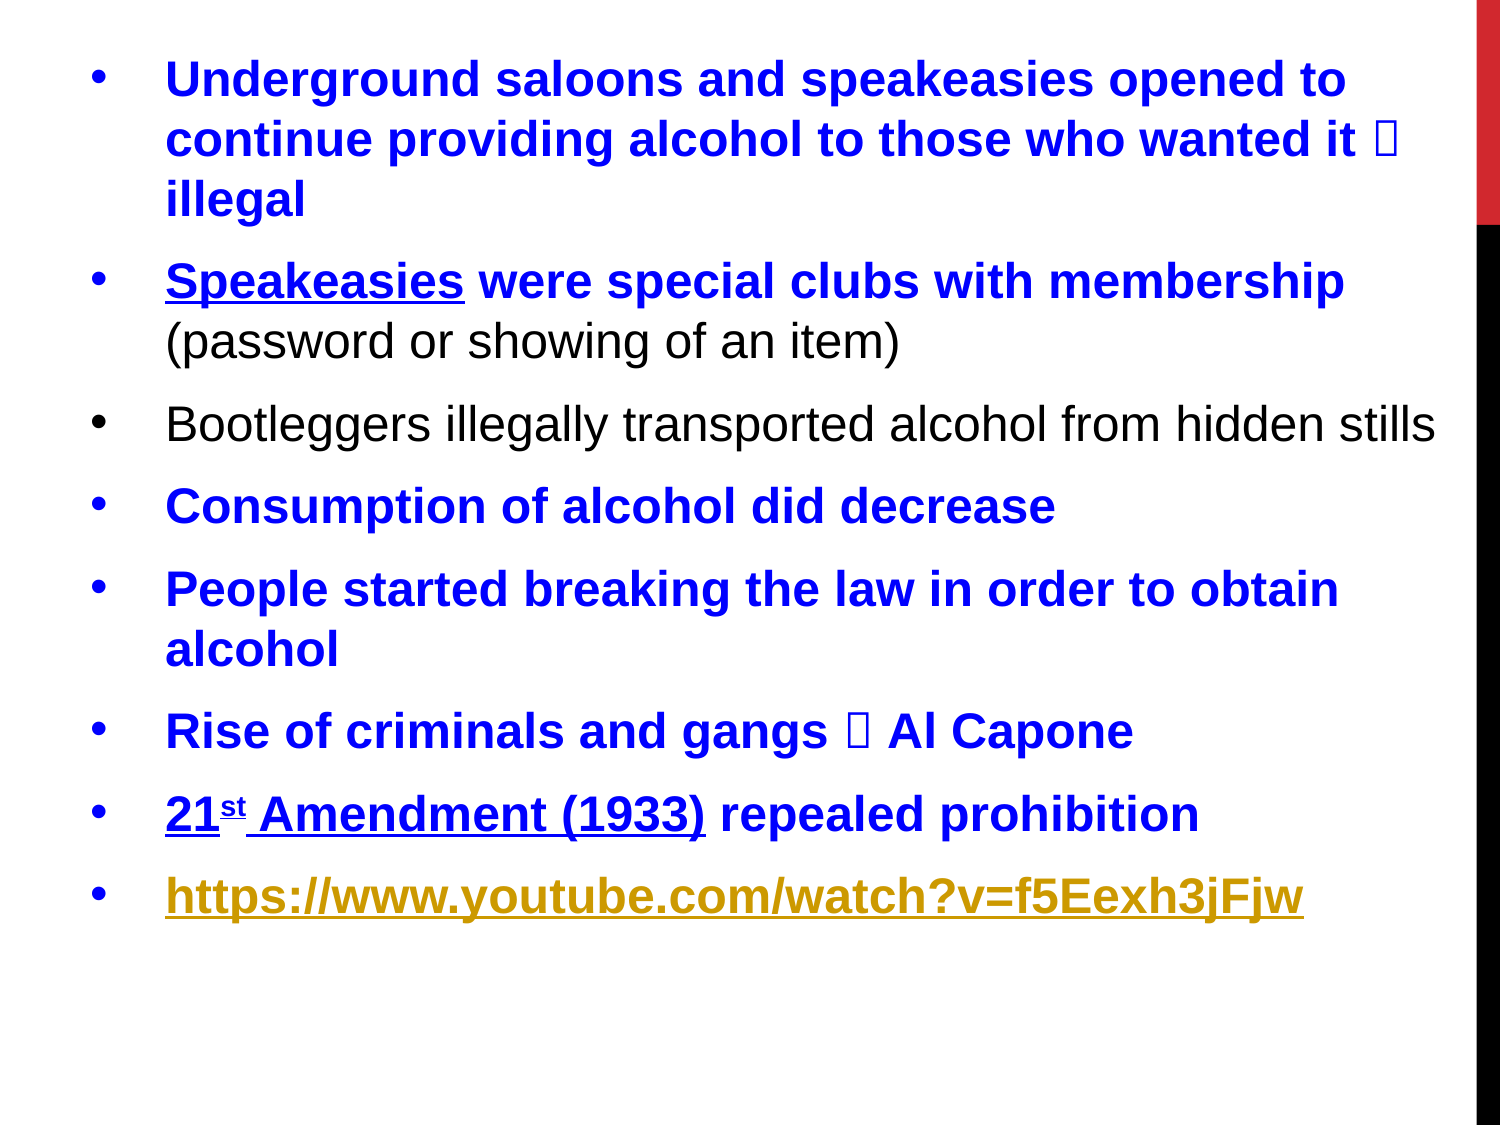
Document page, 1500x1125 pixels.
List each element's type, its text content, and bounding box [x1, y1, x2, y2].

list Underground saloons and speakeasies opened to continue providing alcohol to those who wanted it  illegal Speakeasies were special clubs with membership (password or showing of an item) Bootleggers illegally transported alcohol from hidden stills Consumption of alcohol did decrease People started breaking the law in order to obtain alcohol Rise of criminals and gangs  Al Capone 21st Amendment (1933) repealed prohibition https://www.youtube.com/watch?v=f5Eexh3jFjw [75, 38, 1461, 1101]
